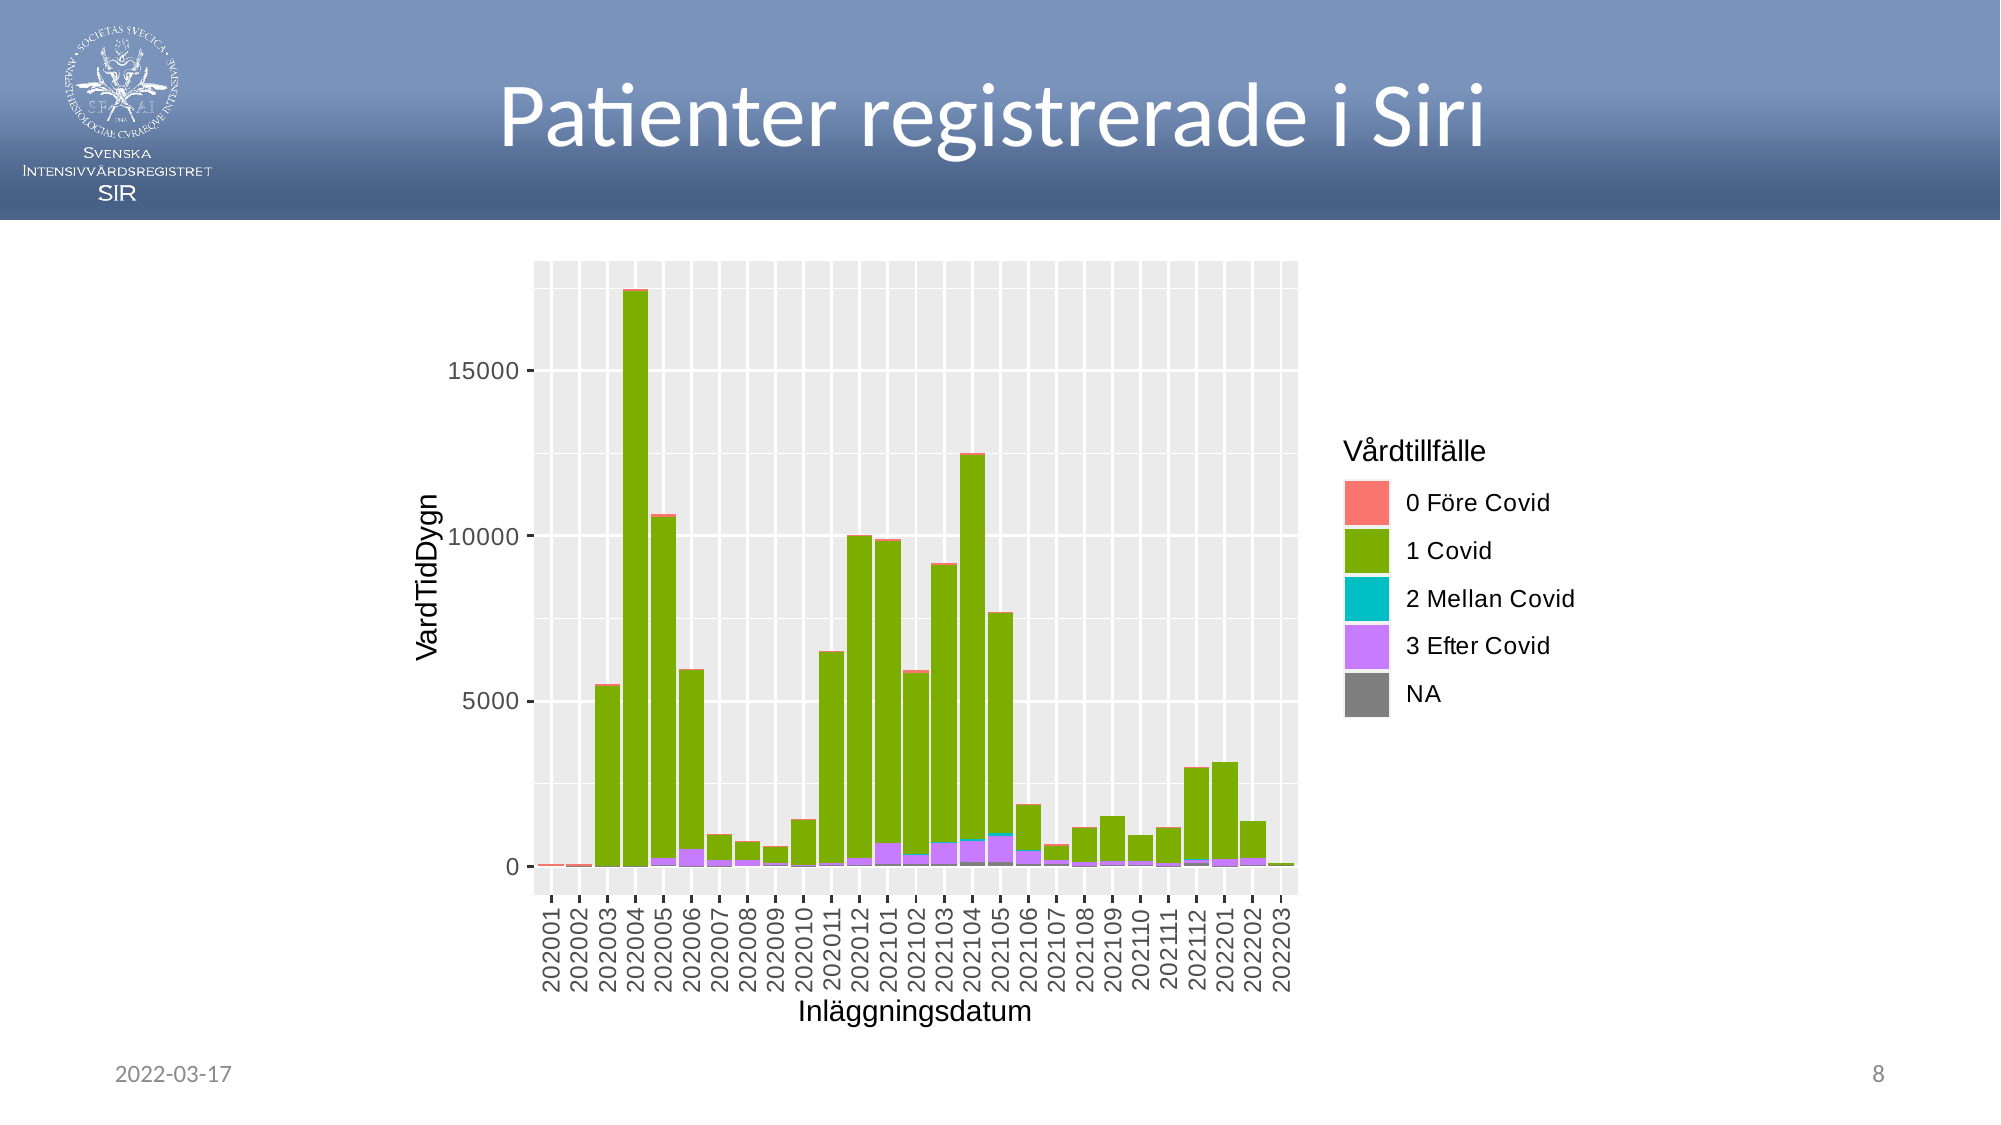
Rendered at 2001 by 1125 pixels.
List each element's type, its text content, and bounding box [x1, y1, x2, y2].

picture [0, 0, 2000, 220]
title Patienter registrerade i Siri [43, 16, 1945, 204]
picture [400, 245, 1600, 1048]
slide_number 8 [1433, 1042, 1900, 1103]
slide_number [99, 1042, 567, 1103]
